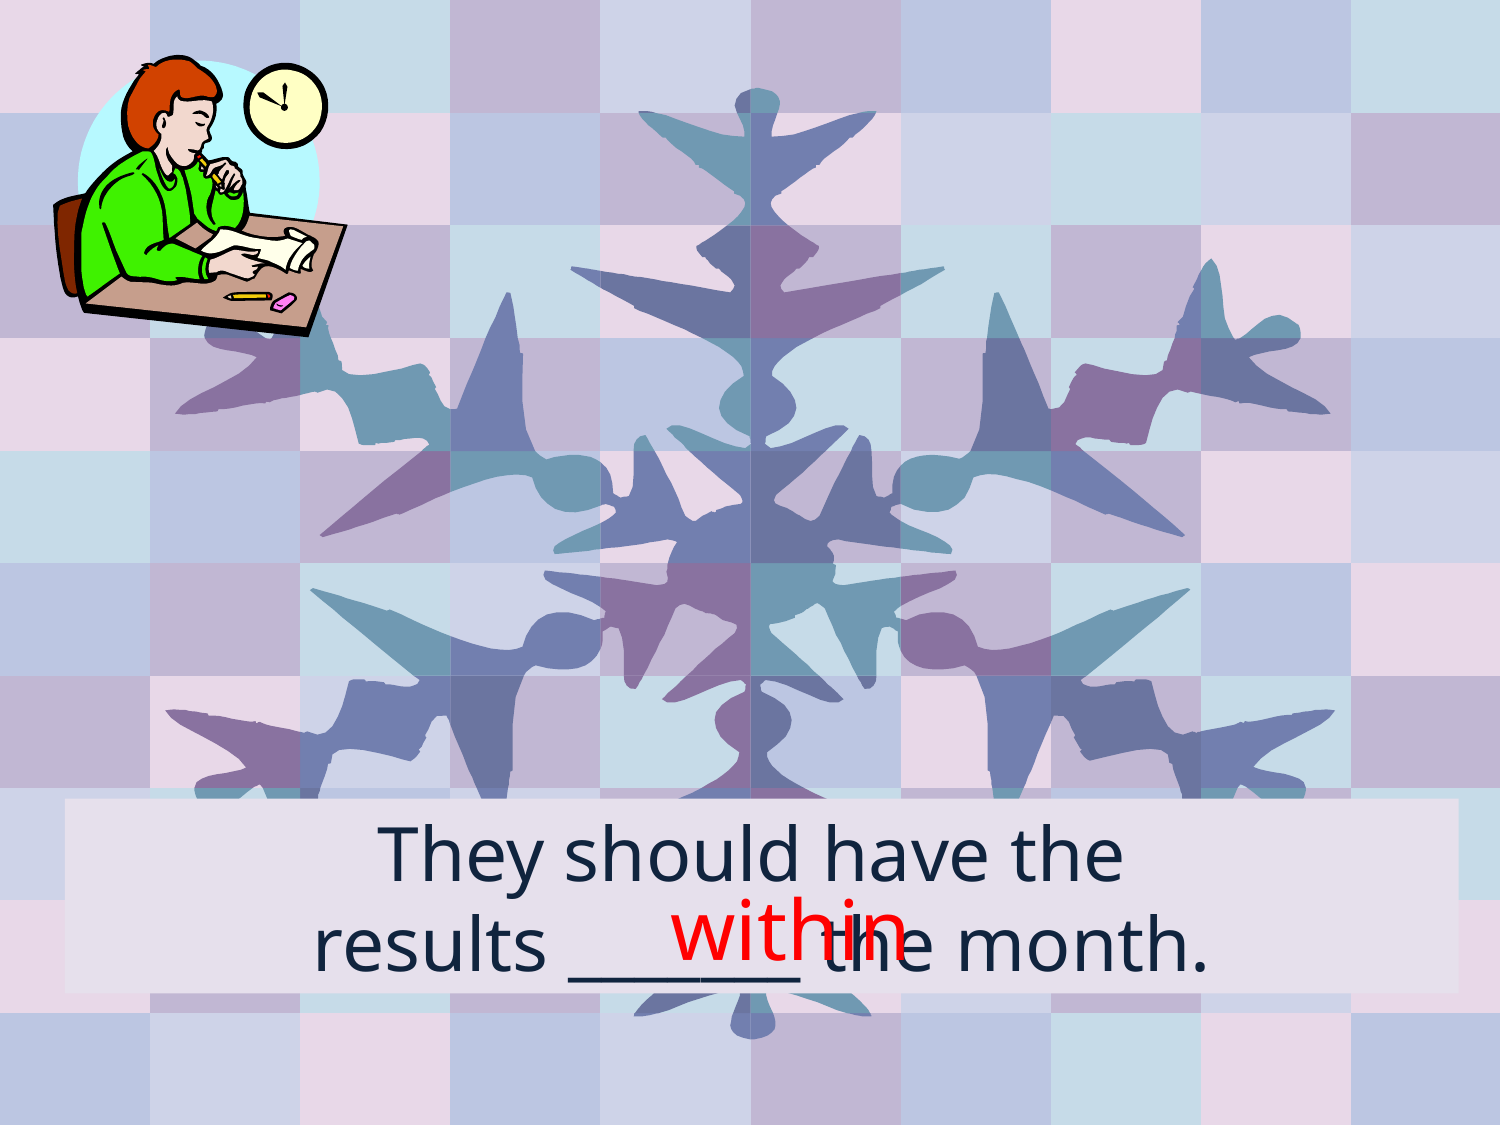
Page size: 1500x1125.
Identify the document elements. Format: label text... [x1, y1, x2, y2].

text_box They should have the results _______ the month. [64, 798, 1459, 994]
text_box within [655, 869, 1294, 985]
picture [52, 54, 348, 338]
